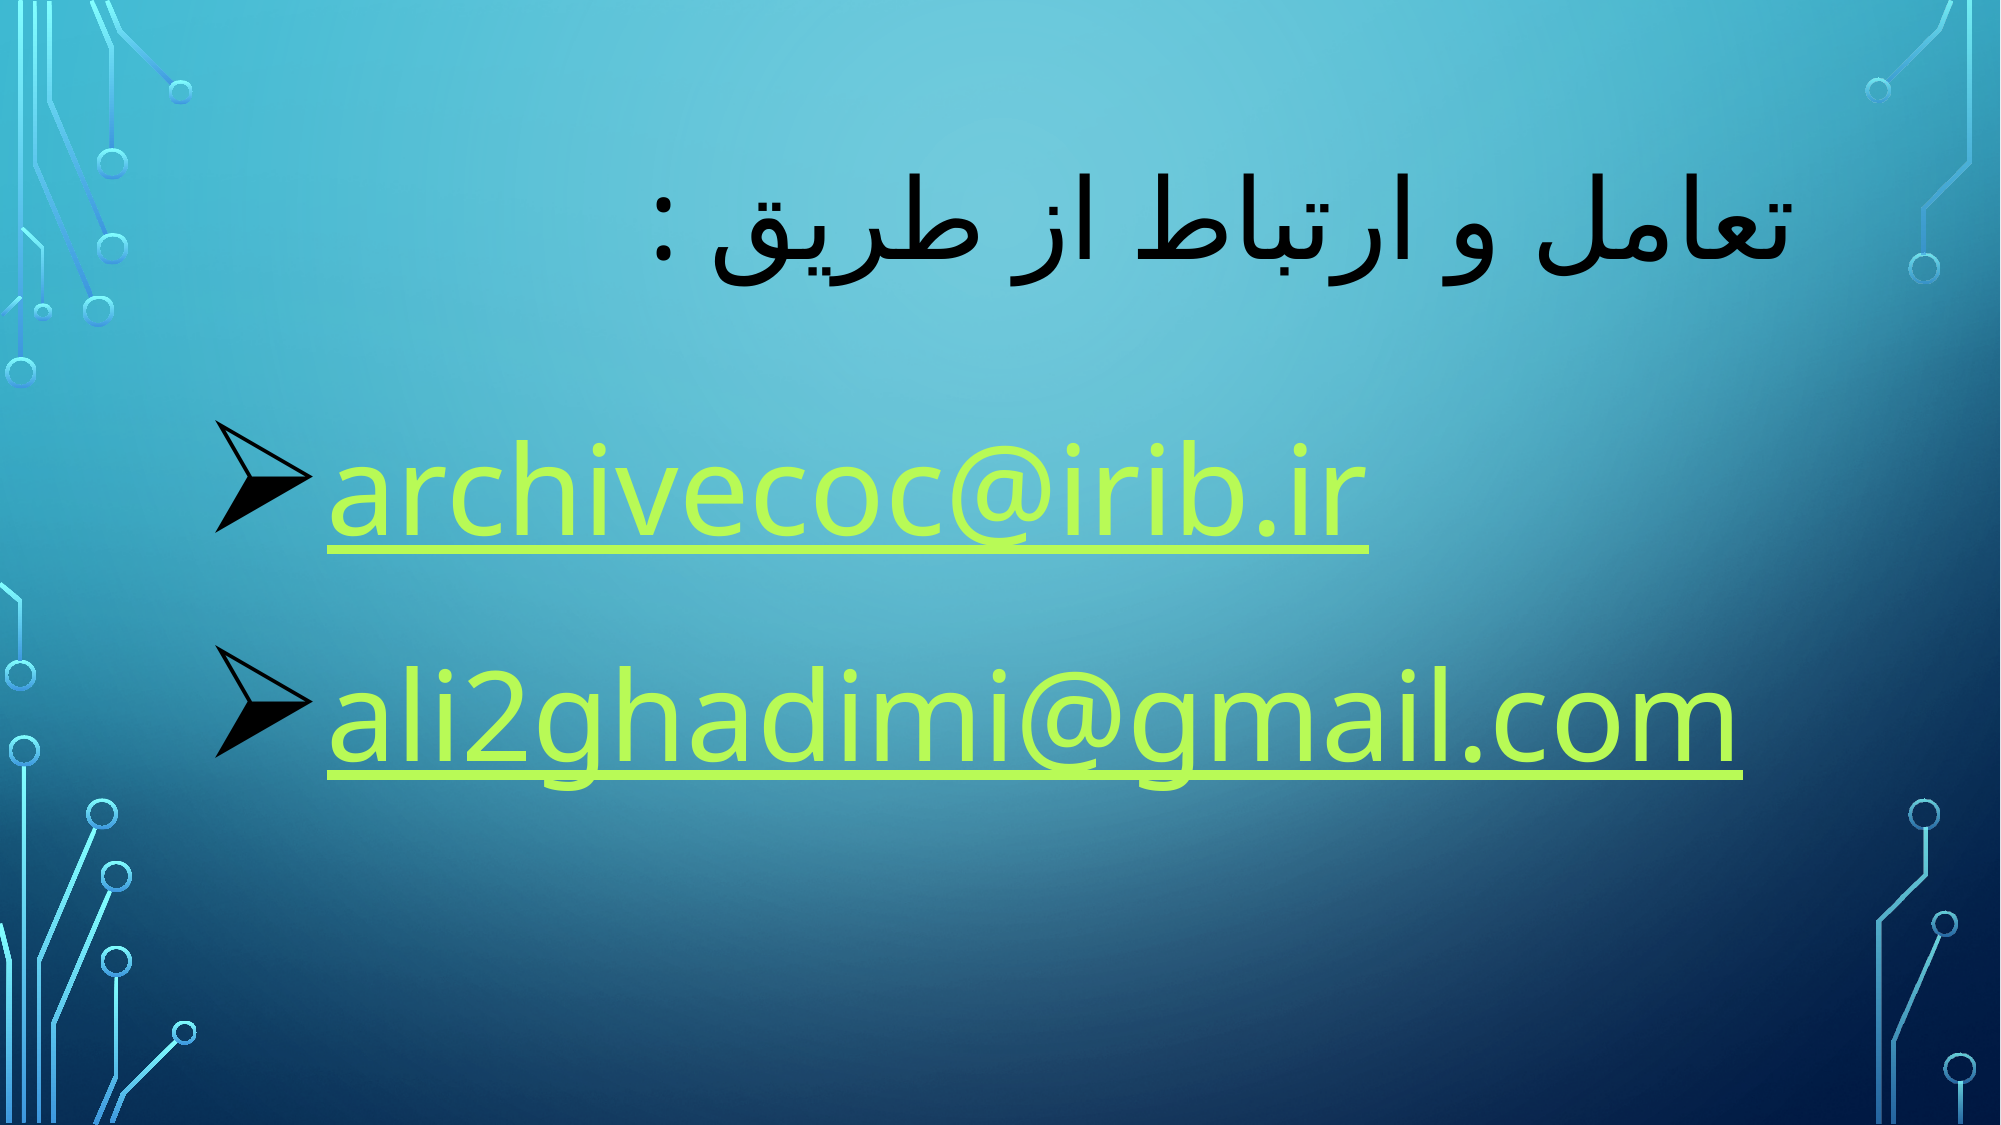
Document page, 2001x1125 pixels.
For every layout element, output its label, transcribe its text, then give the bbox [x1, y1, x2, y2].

list archivecoc@irib.ir ali2ghadimi@gmail.com [187, 369, 1813, 950]
title تعامل و ارتباط از طریق : [187, 101, 1813, 344]
